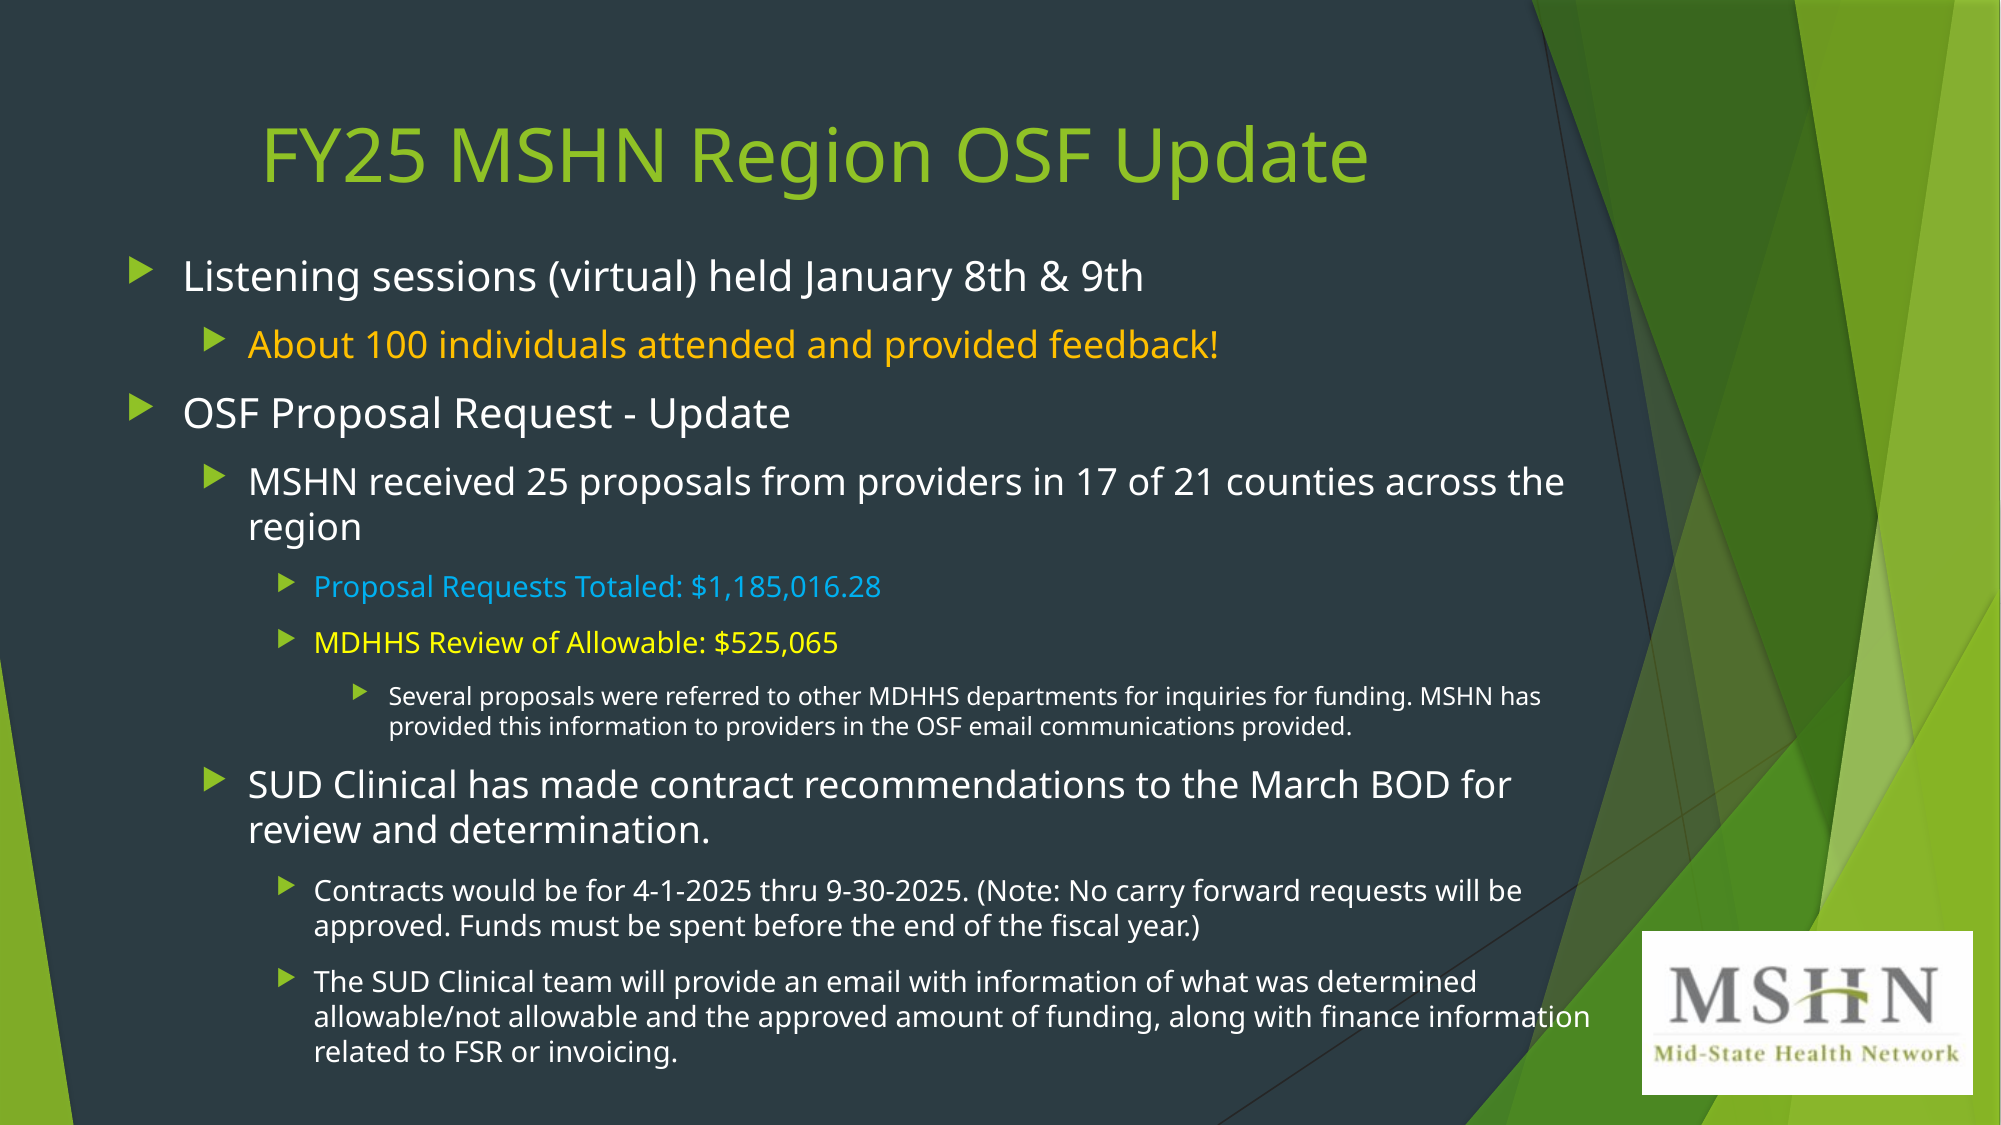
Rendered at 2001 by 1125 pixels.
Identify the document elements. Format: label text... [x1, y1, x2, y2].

picture [1642, 931, 1974, 1095]
list Listening sessions (virtual) held January 8th & 9th About 100 individuals attended and provided feedback! OSF Proposal Request - Update MSHN received 25 proposals from providers in 17 of 21 counties across the region Proposal Requests Totaled: $1,185,016.28 MDHHS Review of Allowable: $525,065 Several proposals were referred to other MDHHS departments for inquiries for funding. MSHN has provided this information to providers in the OSF email communications provided. SUD Clinical has made contract recommendations to the March BOD for review and determination. Contracts would be for 4-1-2025 thru 9-30-2025. (Note: No carry forward requests will be approved. Funds must be spent before the end of the fiscal year.) The SUD Clinical team will provide an email with information of what was determined allowable/not allowable and the approved amount of funding, along with finance information related to FSR or invoicing. [111, 242, 1626, 1095]
title FY25 MSHN Region OSF Update [111, 99, 1522, 242]
